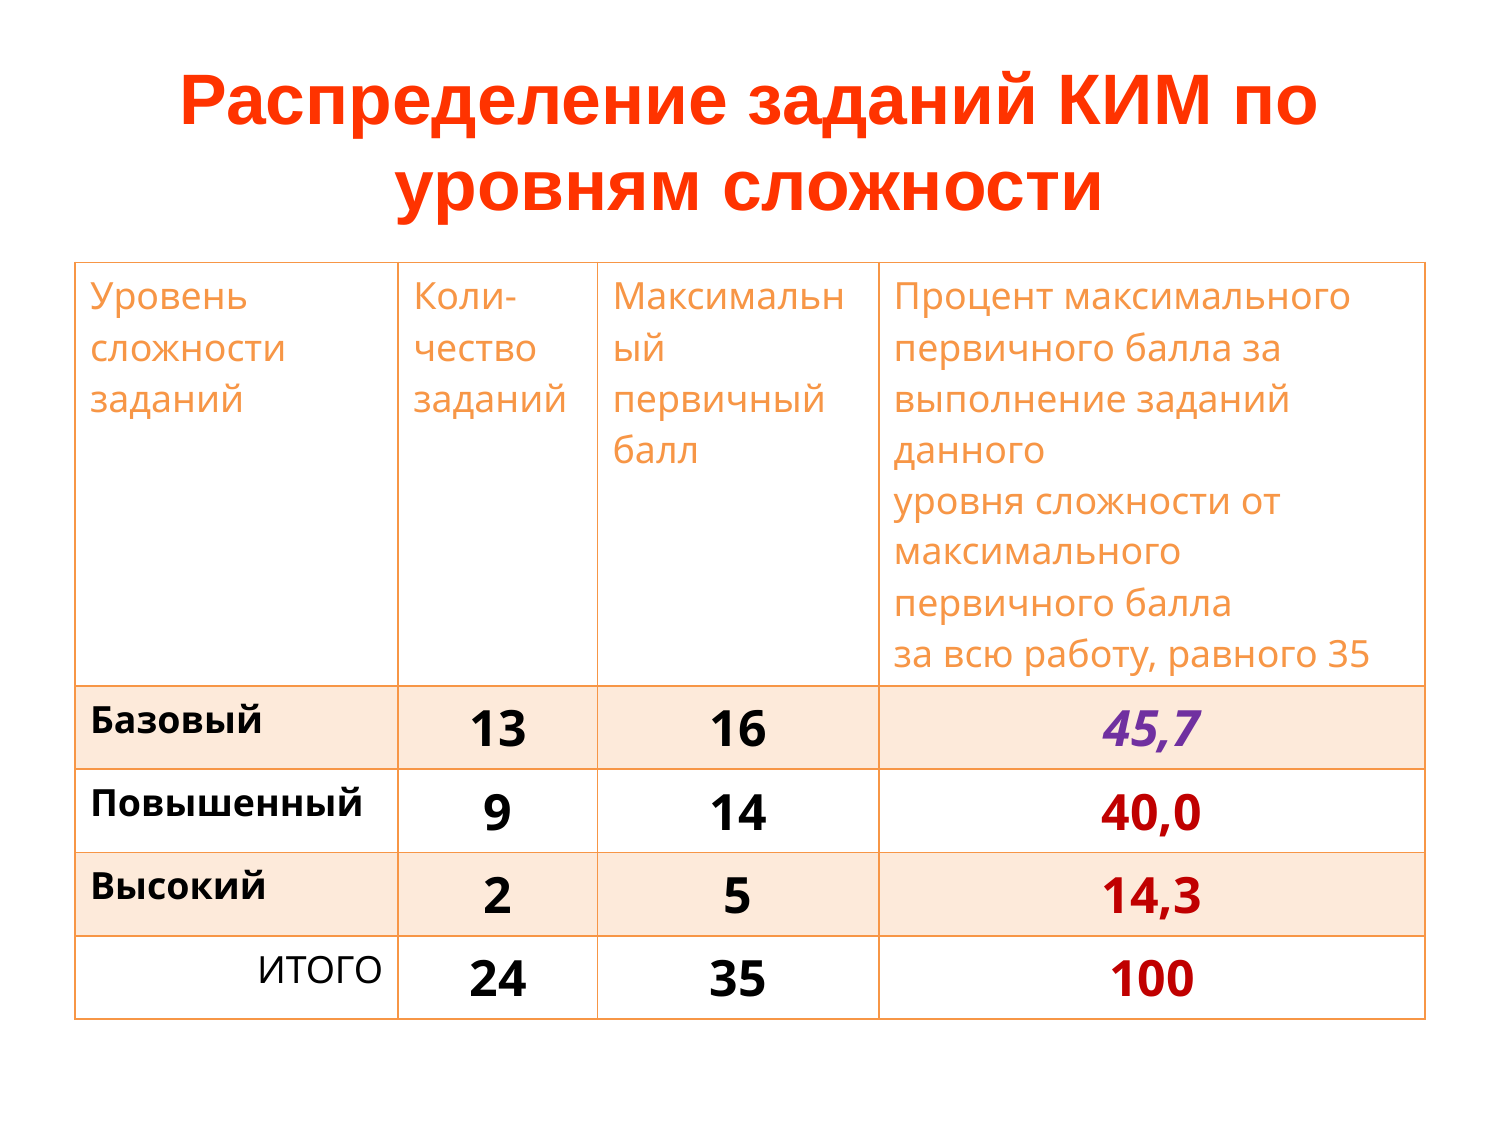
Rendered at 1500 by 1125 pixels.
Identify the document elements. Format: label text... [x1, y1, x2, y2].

table_cell 40,0 [880, 770, 1424, 852]
table_cell 9 [399, 770, 597, 852]
table_cell 5 [598, 853, 878, 935]
table_cell 35 [598, 937, 878, 1018]
table_cell Повышенный [76, 770, 397, 852]
table_cell 100 [880, 937, 1424, 1018]
table_header Процент максимального первичного балла за выполнение заданий данного уровня сложности от максимального первичного балла за всю работу, равного 35 [880, 263, 1424, 685]
table_cell 2 [399, 853, 597, 935]
title Распределение заданий КИМ по уровням сложности [75, 45, 1425, 233]
table_cell 14 [598, 770, 878, 852]
table_cell 24 [399, 937, 597, 1018]
table_header Уровень сложности заданий [76, 263, 397, 685]
table_cell ИТОГО [76, 937, 397, 1018]
table_cell 14,3 [880, 853, 1424, 935]
table_cell Базовый [76, 687, 397, 768]
table_header Максимальный первичный балл [598, 263, 878, 685]
table_cell 13 [399, 687, 597, 768]
table_header Коли- чество заданий [399, 263, 597, 685]
table_cell 16 [598, 687, 878, 768]
table_cell Высокий [76, 853, 397, 935]
table_cell 45,7 [880, 687, 1424, 768]
